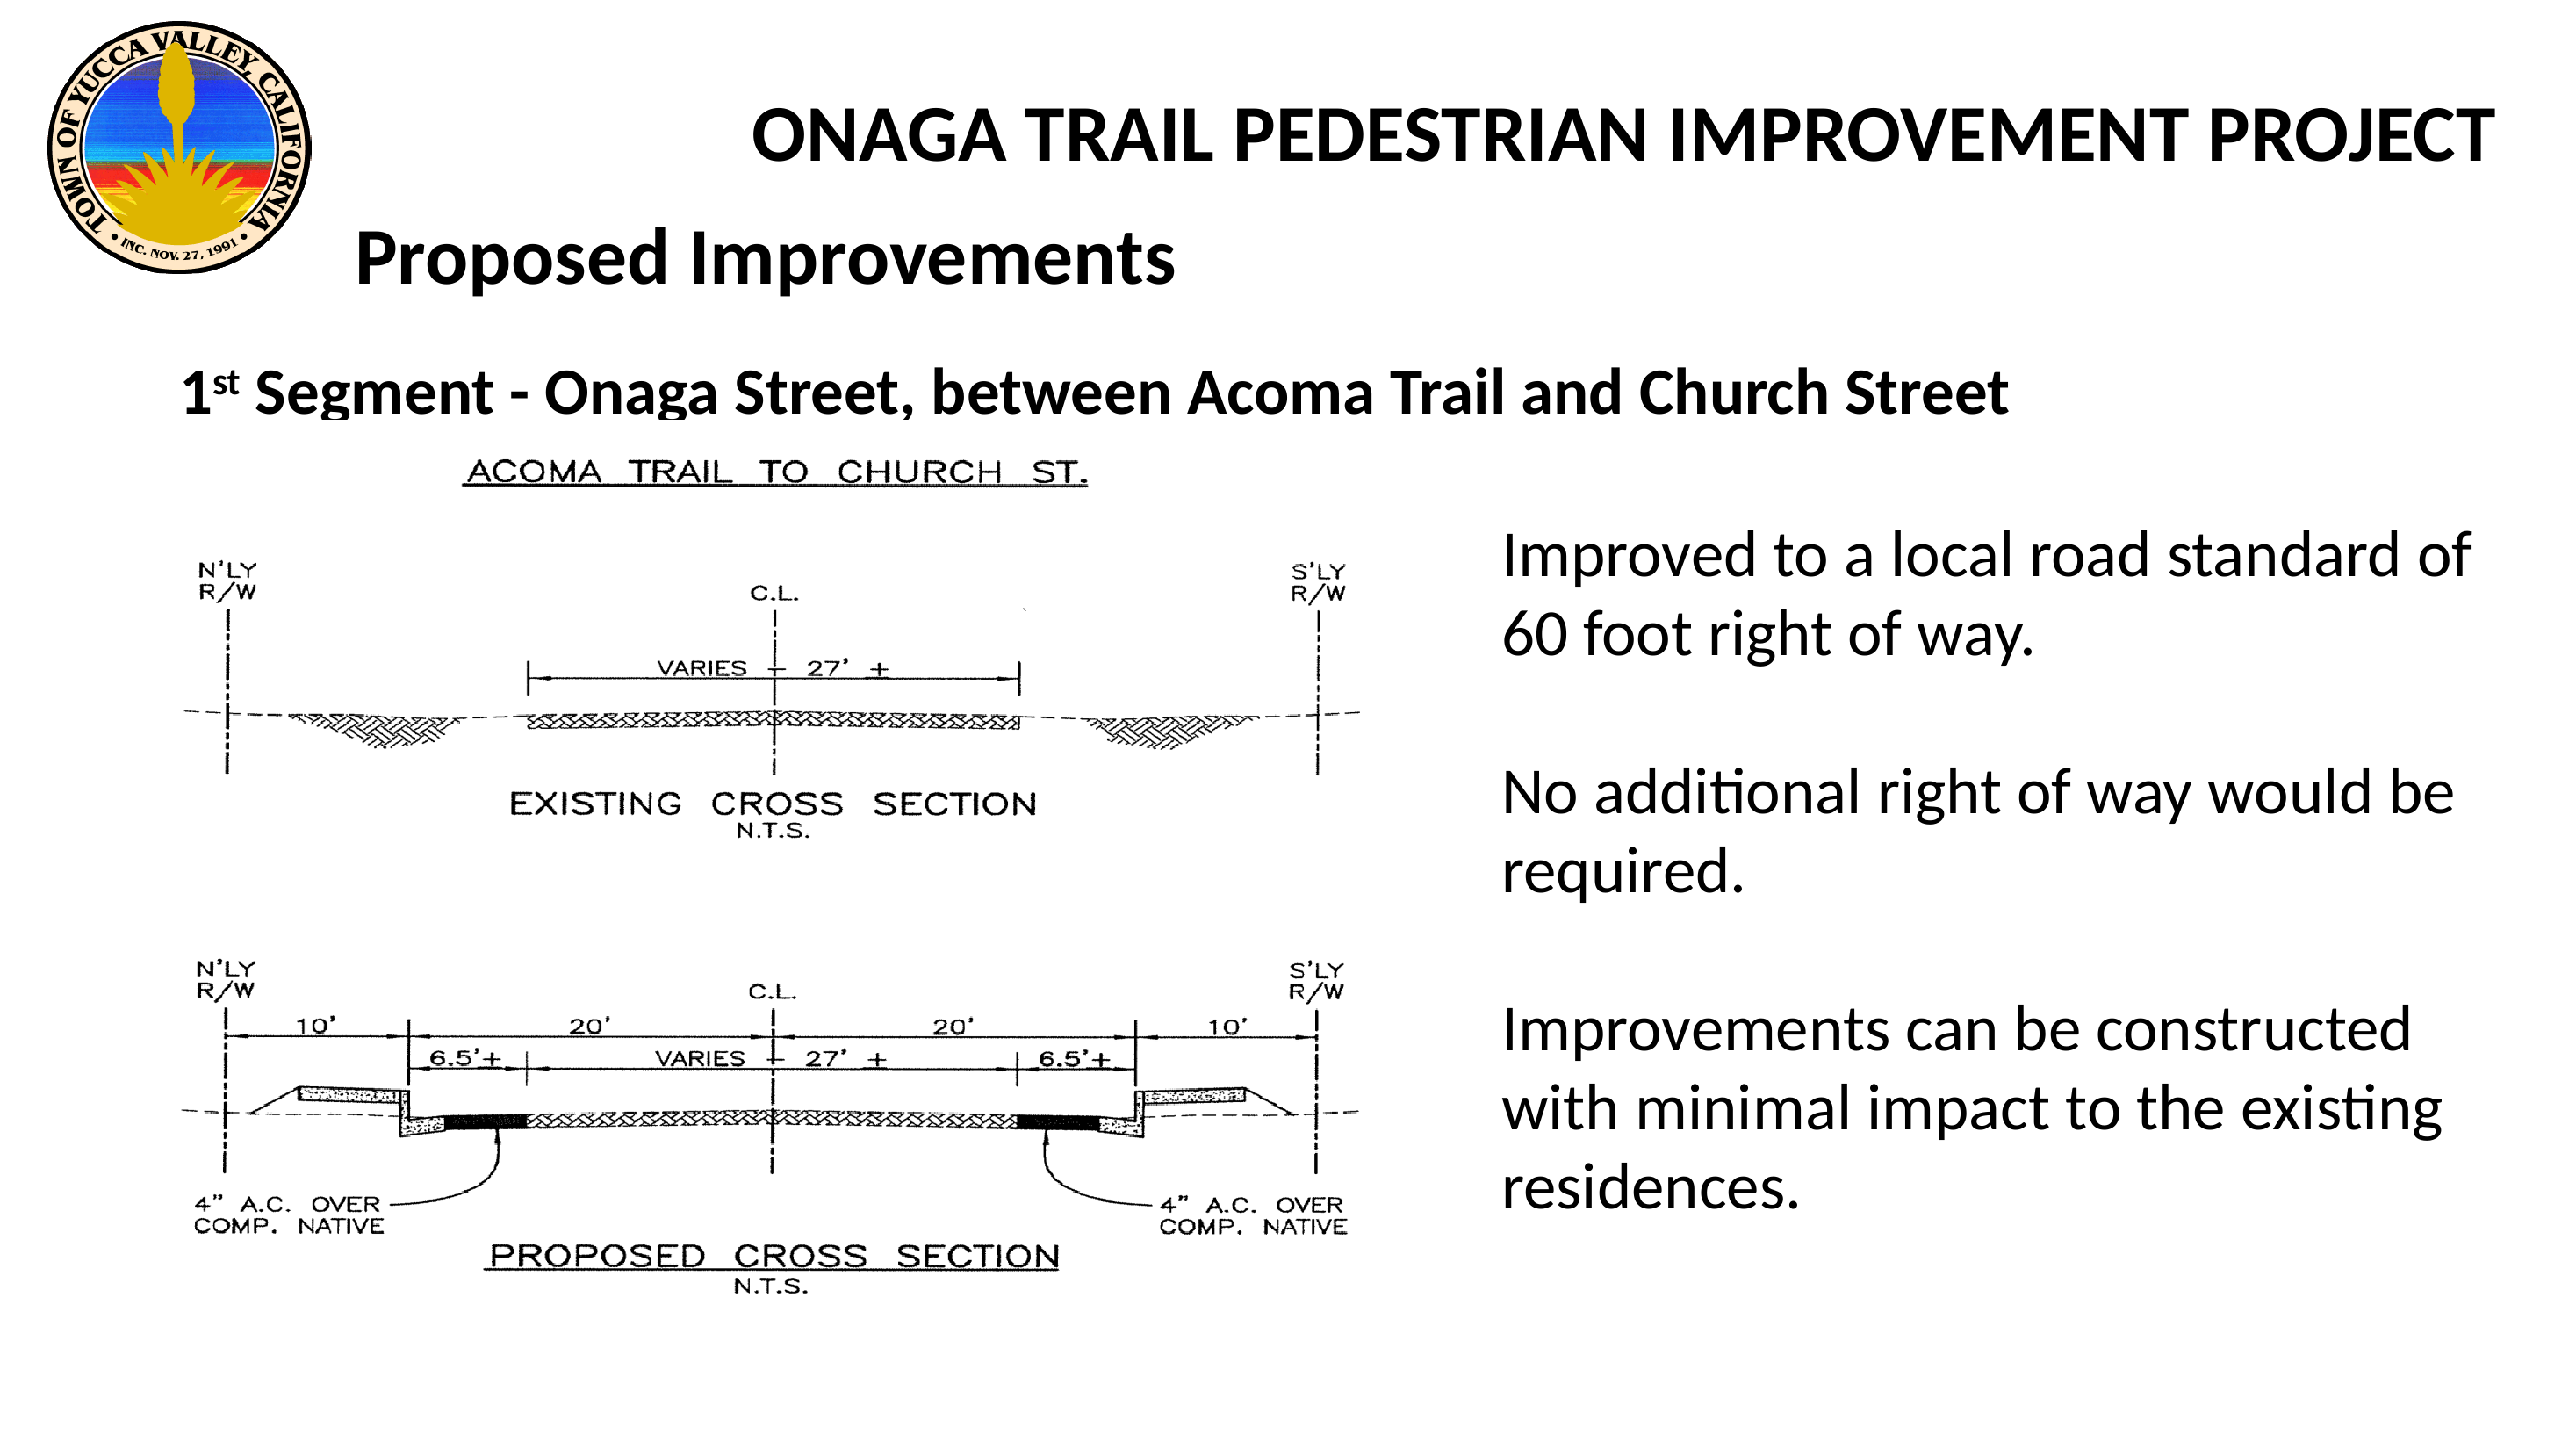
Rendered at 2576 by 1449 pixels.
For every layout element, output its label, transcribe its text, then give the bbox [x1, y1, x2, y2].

picture [52, 419, 1450, 1375]
list Improved to a local road standard of 60 foot right of way. No additional right of way would be required. Improvements can be constructed with minimal impact to the existing residences. [1501, 510, 2512, 1229]
text_box Proposed Improvements [355, 203, 1425, 329]
text_box Onaga Trail Pedestrian Improvement Project [558, 74, 2512, 184]
title 1st Segment - Onaga Street, between Acoma Trail and Church Street [179, 348, 2155, 439]
picture [47, 21, 312, 275]
